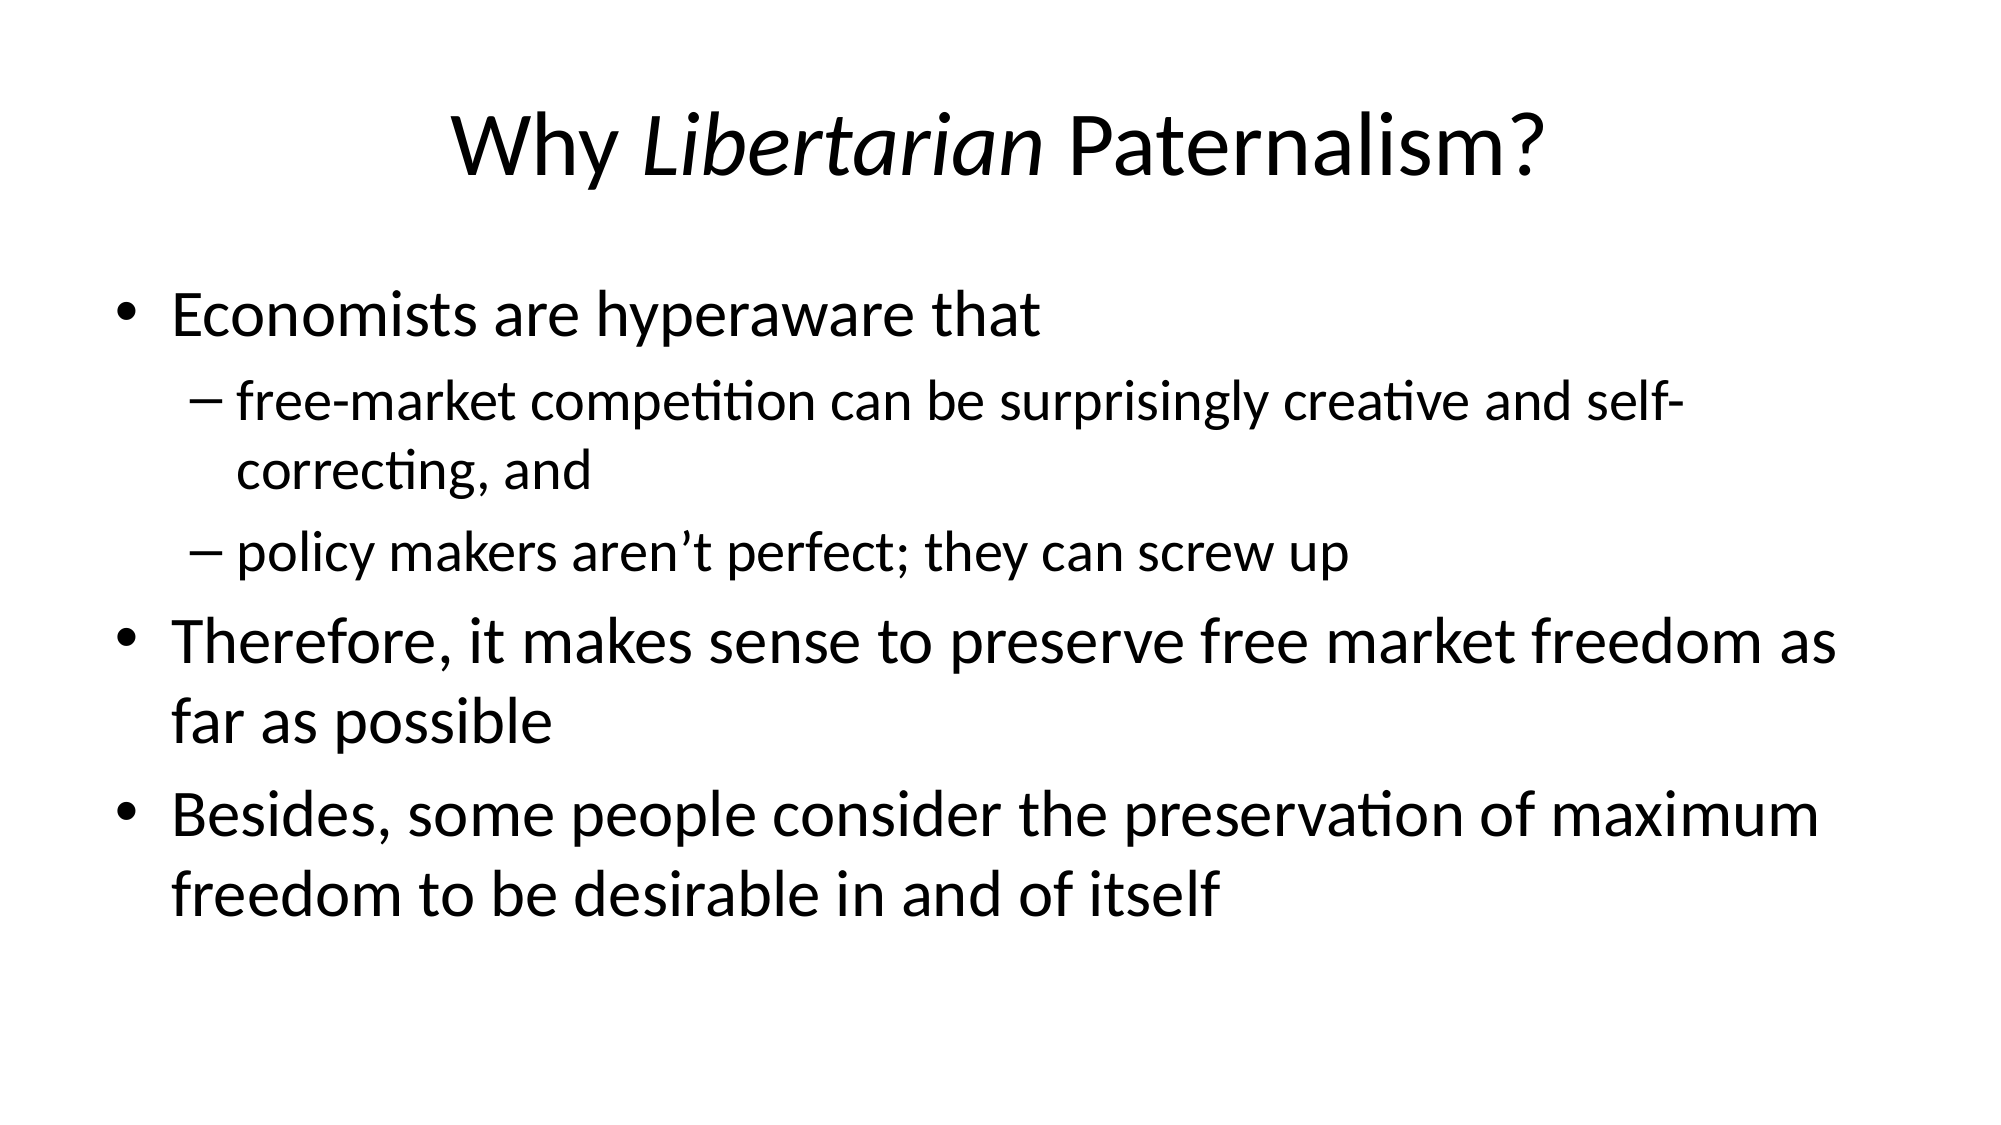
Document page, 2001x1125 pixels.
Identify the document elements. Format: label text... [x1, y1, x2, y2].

list Economists are hyperaware that free-market competition can be surprisingly creative and self-correcting, and policy makers aren’t perfect; they can screw up Therefore, it makes sense to preserve free market freedom as far as possible Besides, some people consider the preservation of maximum freedom to be desirable in and of itself [99, 262, 1900, 1005]
title Why Libertarian Paternalism? [99, 45, 1900, 233]
